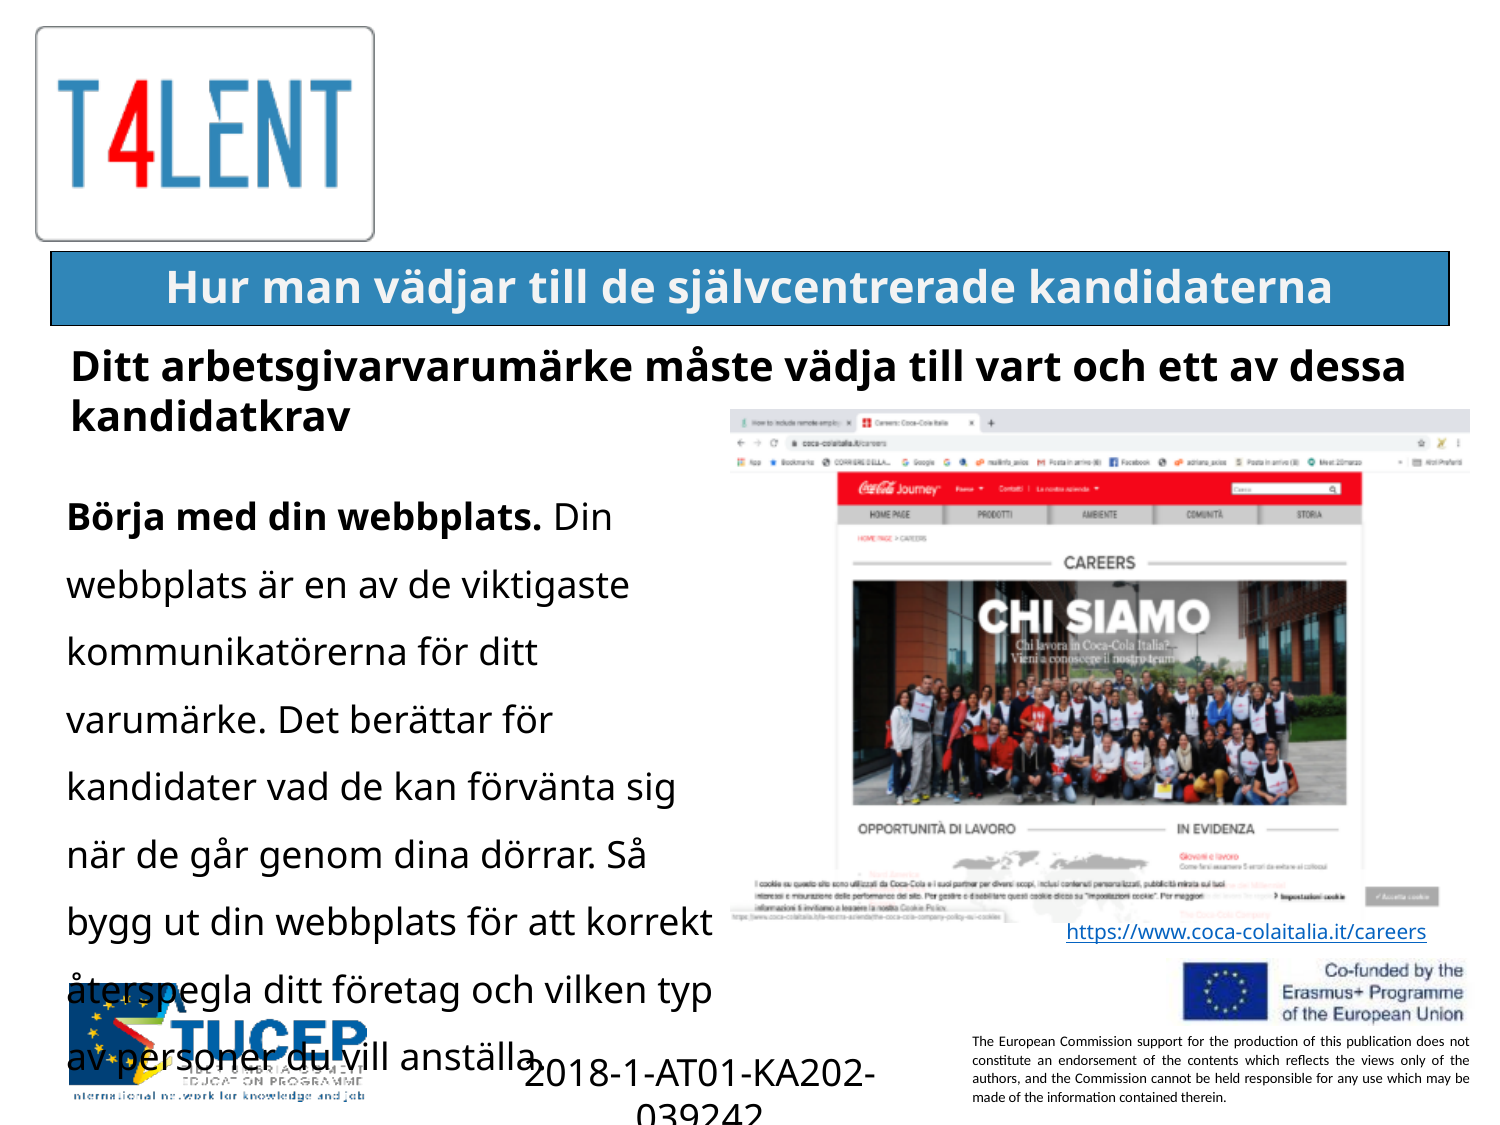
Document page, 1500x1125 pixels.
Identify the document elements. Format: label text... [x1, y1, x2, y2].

picture [730, 409, 1470, 923]
text_box https://www.coca-colaitalia.it/careers [1036, 931, 1442, 953]
title Hur man vädjar till de självcentrerade kandidaterna [51, 251, 1449, 326]
text_box Börja med din webbplats. Din webbplats är en av de viktigaste kommunikatörerna för ditt varumärke. Det berättar för kandidater vad de kan förvänta sig när de går genom dina dörrar. Så bygg ut din webbplats för att korrekt återspegla ditt företag och vilken typ av personer du vill anställa. [51, 463, 750, 949]
text_box Ditt arbetsgivarvarumärke måste vädja till vart och ett av dessa kandidatkrav [55, 331, 1470, 448]
text_box [85, 886, 1500, 961]
picture [68, 983, 368, 1102]
picture [35, 26, 375, 242]
text_box 2018-1-AT01-KA202-039242 [454, 1040, 946, 1102]
picture [1166, 962, 1478, 1026]
